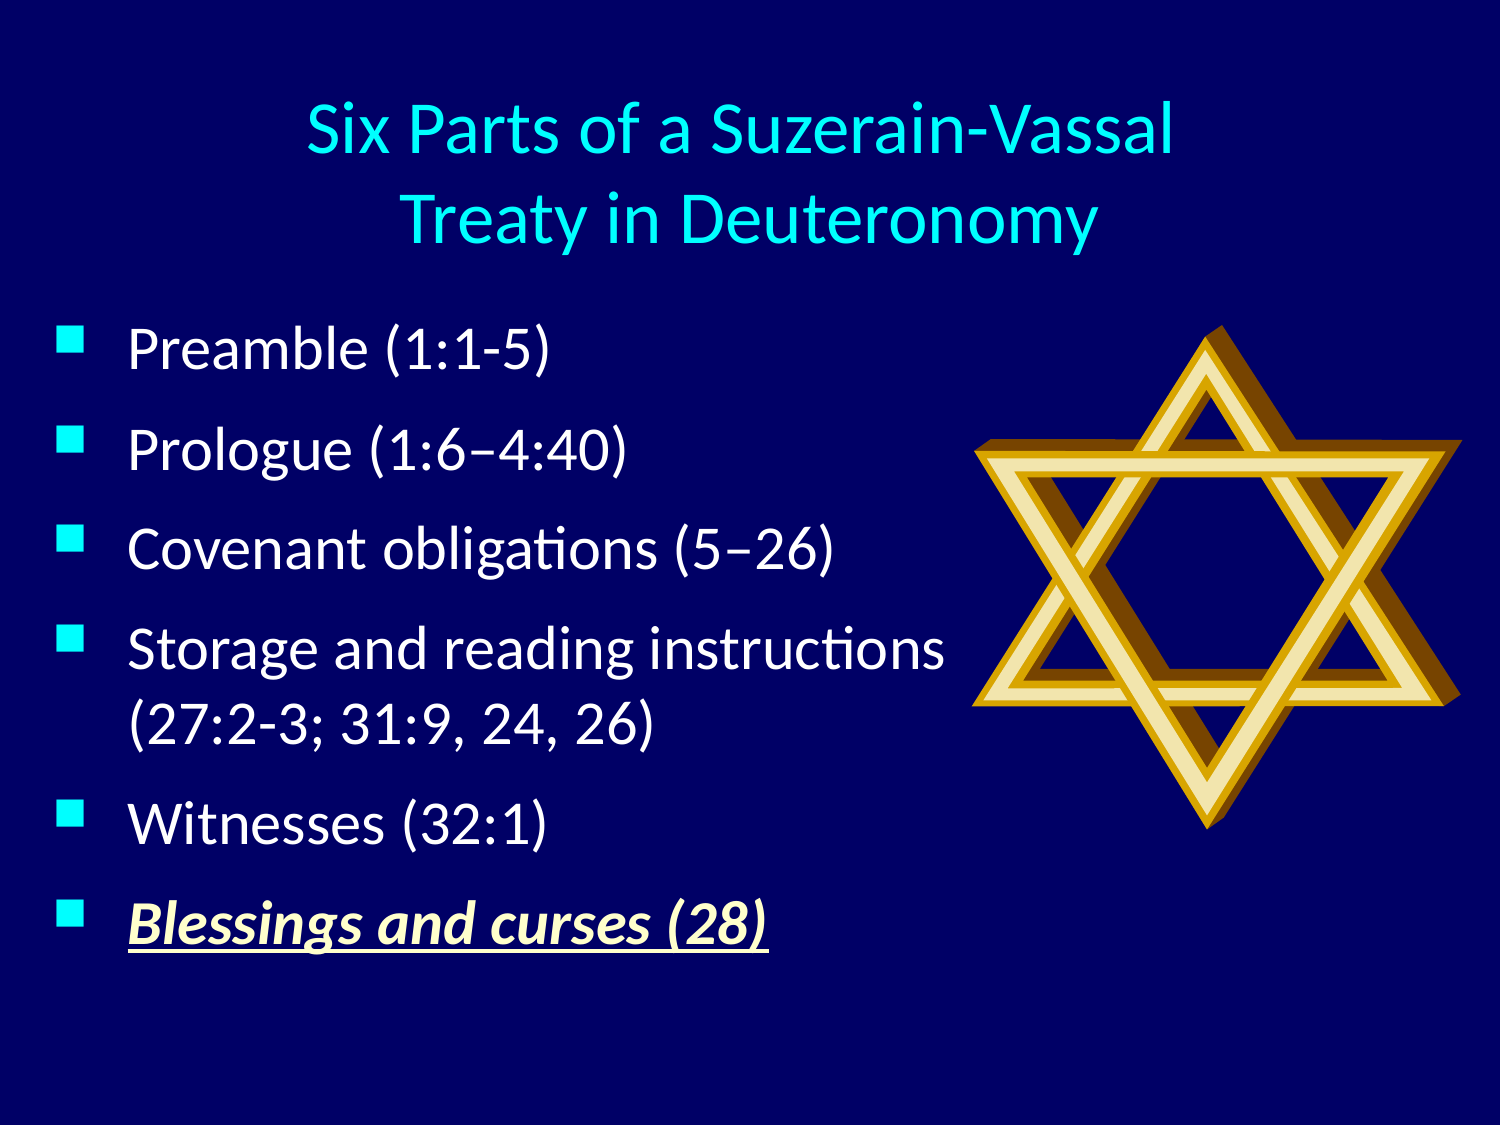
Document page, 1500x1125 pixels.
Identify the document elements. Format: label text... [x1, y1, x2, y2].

list Preamble (1:1-5) Prologue (1:6–4:40) Covenant obligations (5–26) Storage and reading instructions (27:2-3; 31:9, 24, 26) Witnesses (32:1) Blessings and curses (28) [37, 299, 1026, 1051]
title Six Parts of a Suzerain-Vassal Treaty in Deuteronomy [112, 49, 1388, 288]
picture [971, 324, 1463, 830]
